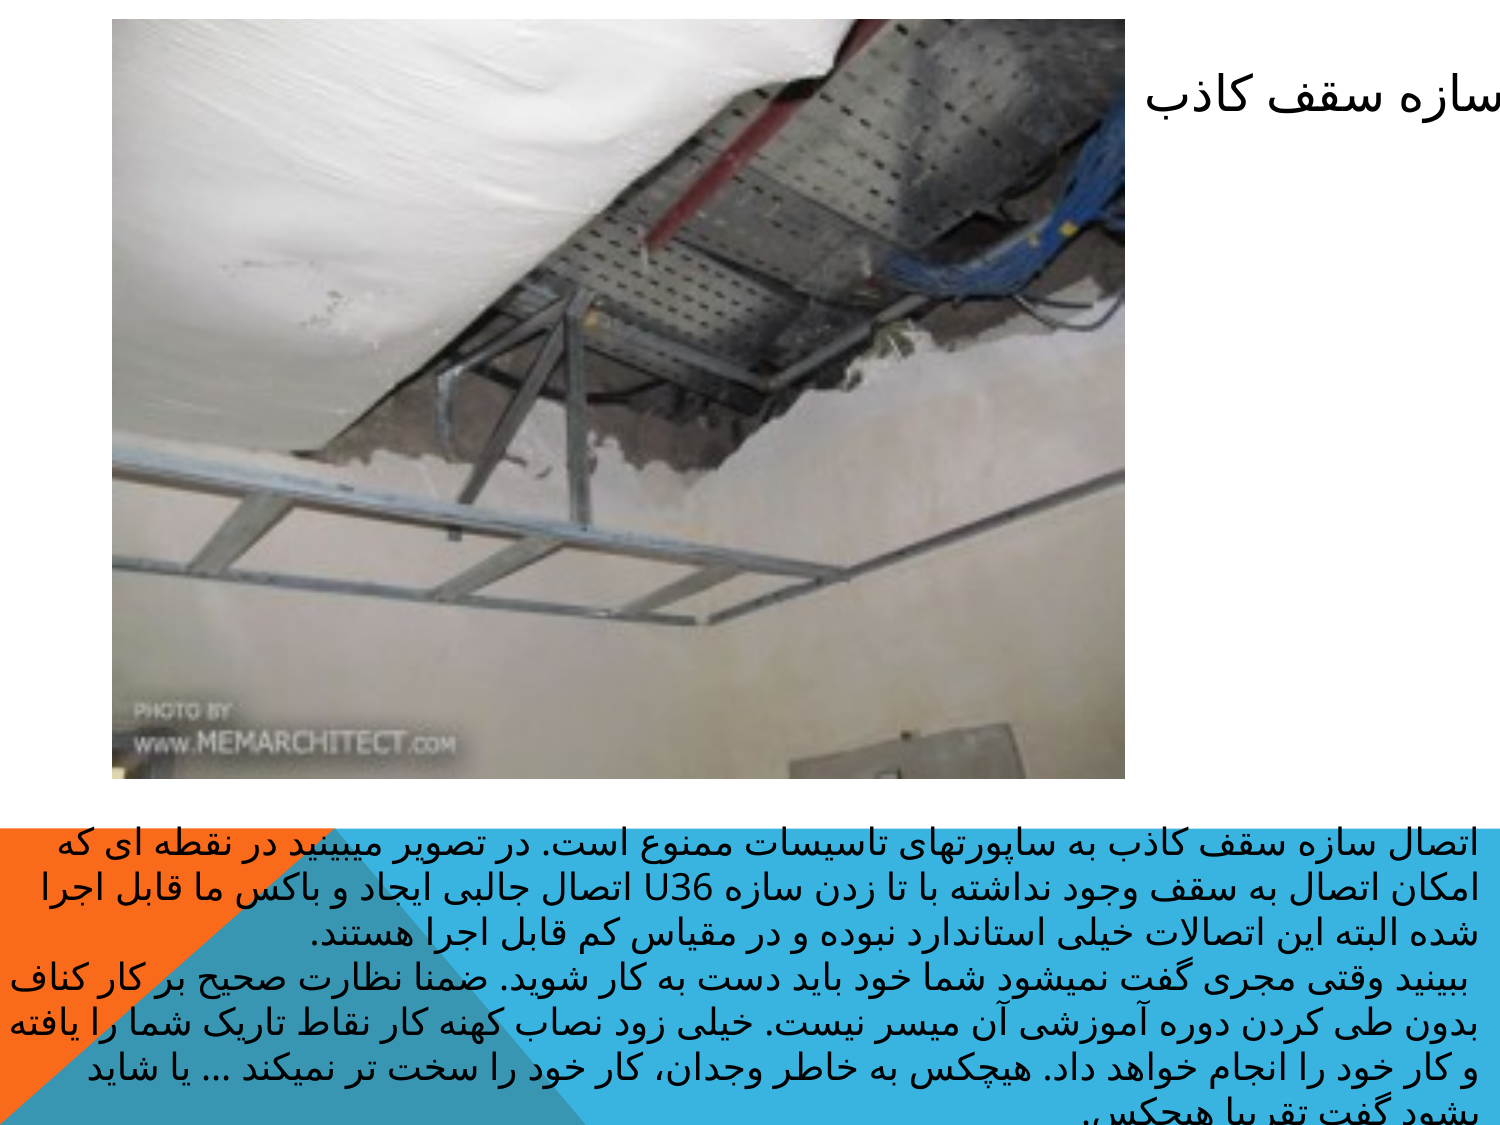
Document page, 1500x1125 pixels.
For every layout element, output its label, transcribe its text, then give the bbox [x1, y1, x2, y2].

picture [111, 18, 1125, 779]
text_box اتصال سازه سقف کاذب به ساپورتهای تاسیسات ممنوع است. در تصویر میبینید در نقطه ای که امکان اتصال به سقف وجود نداشته با تا زدن سازه U36 اتصال جالبی ایجاد و باکس ما قابل اجرا شده البته این اتصالات خیلی استاندارد نبوده و در مقیاس کم قابل اجرا هستند. ببینید وقتی مجری گفت نمیشود شما خود باید دست به کار شوید. ضمنا نظارت صحیح بر کار کناف بدون طی کردن دوره آموزشی آن میسر نیست. خیلی زود نصاب کهنه کار نقاط تاریک شما را یافته و کار خود را انجام خواهد داد. هیچکس به خاطر وجدان، کار خود را سخت تر نمیکند … یا شاید بشود گفت تقریبا هیچکس. [0, 810, 1496, 1125]
text_box سازه سقف کاذب [1131, 54, 1500, 130]
